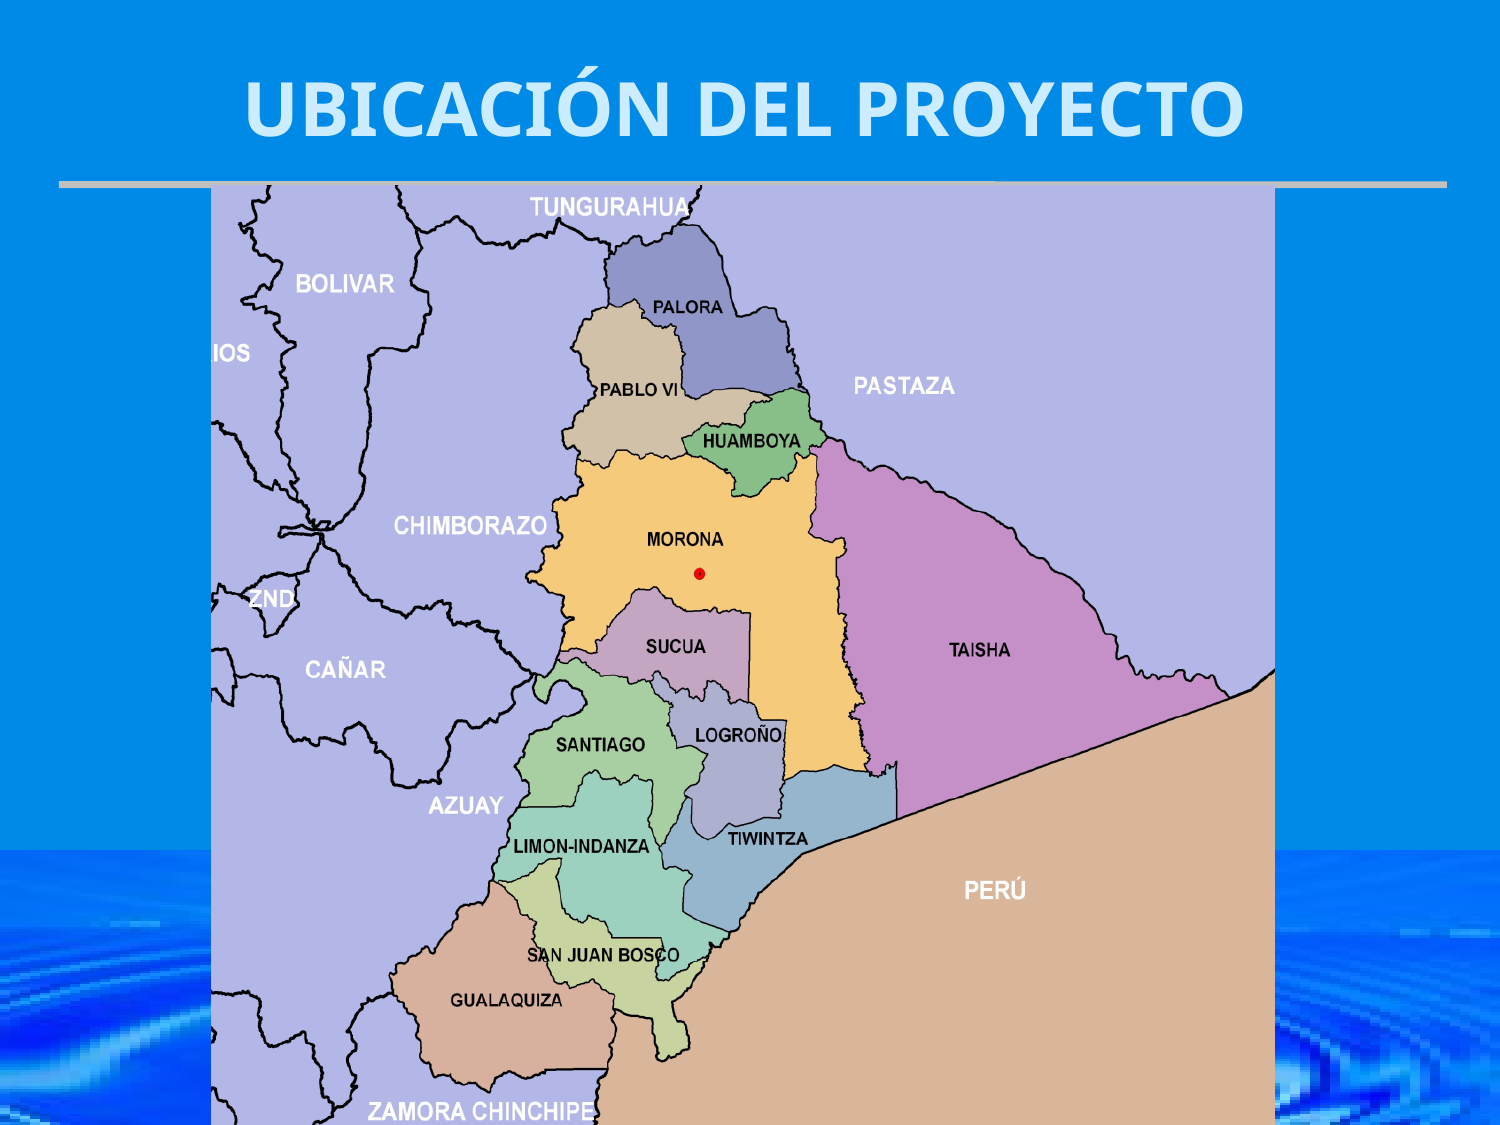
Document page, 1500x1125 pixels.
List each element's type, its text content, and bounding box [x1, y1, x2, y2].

title UBICACIÓN DEL PROYECTO [70, 43, 1421, 169]
picture [0, 185, 1500, 1125]
